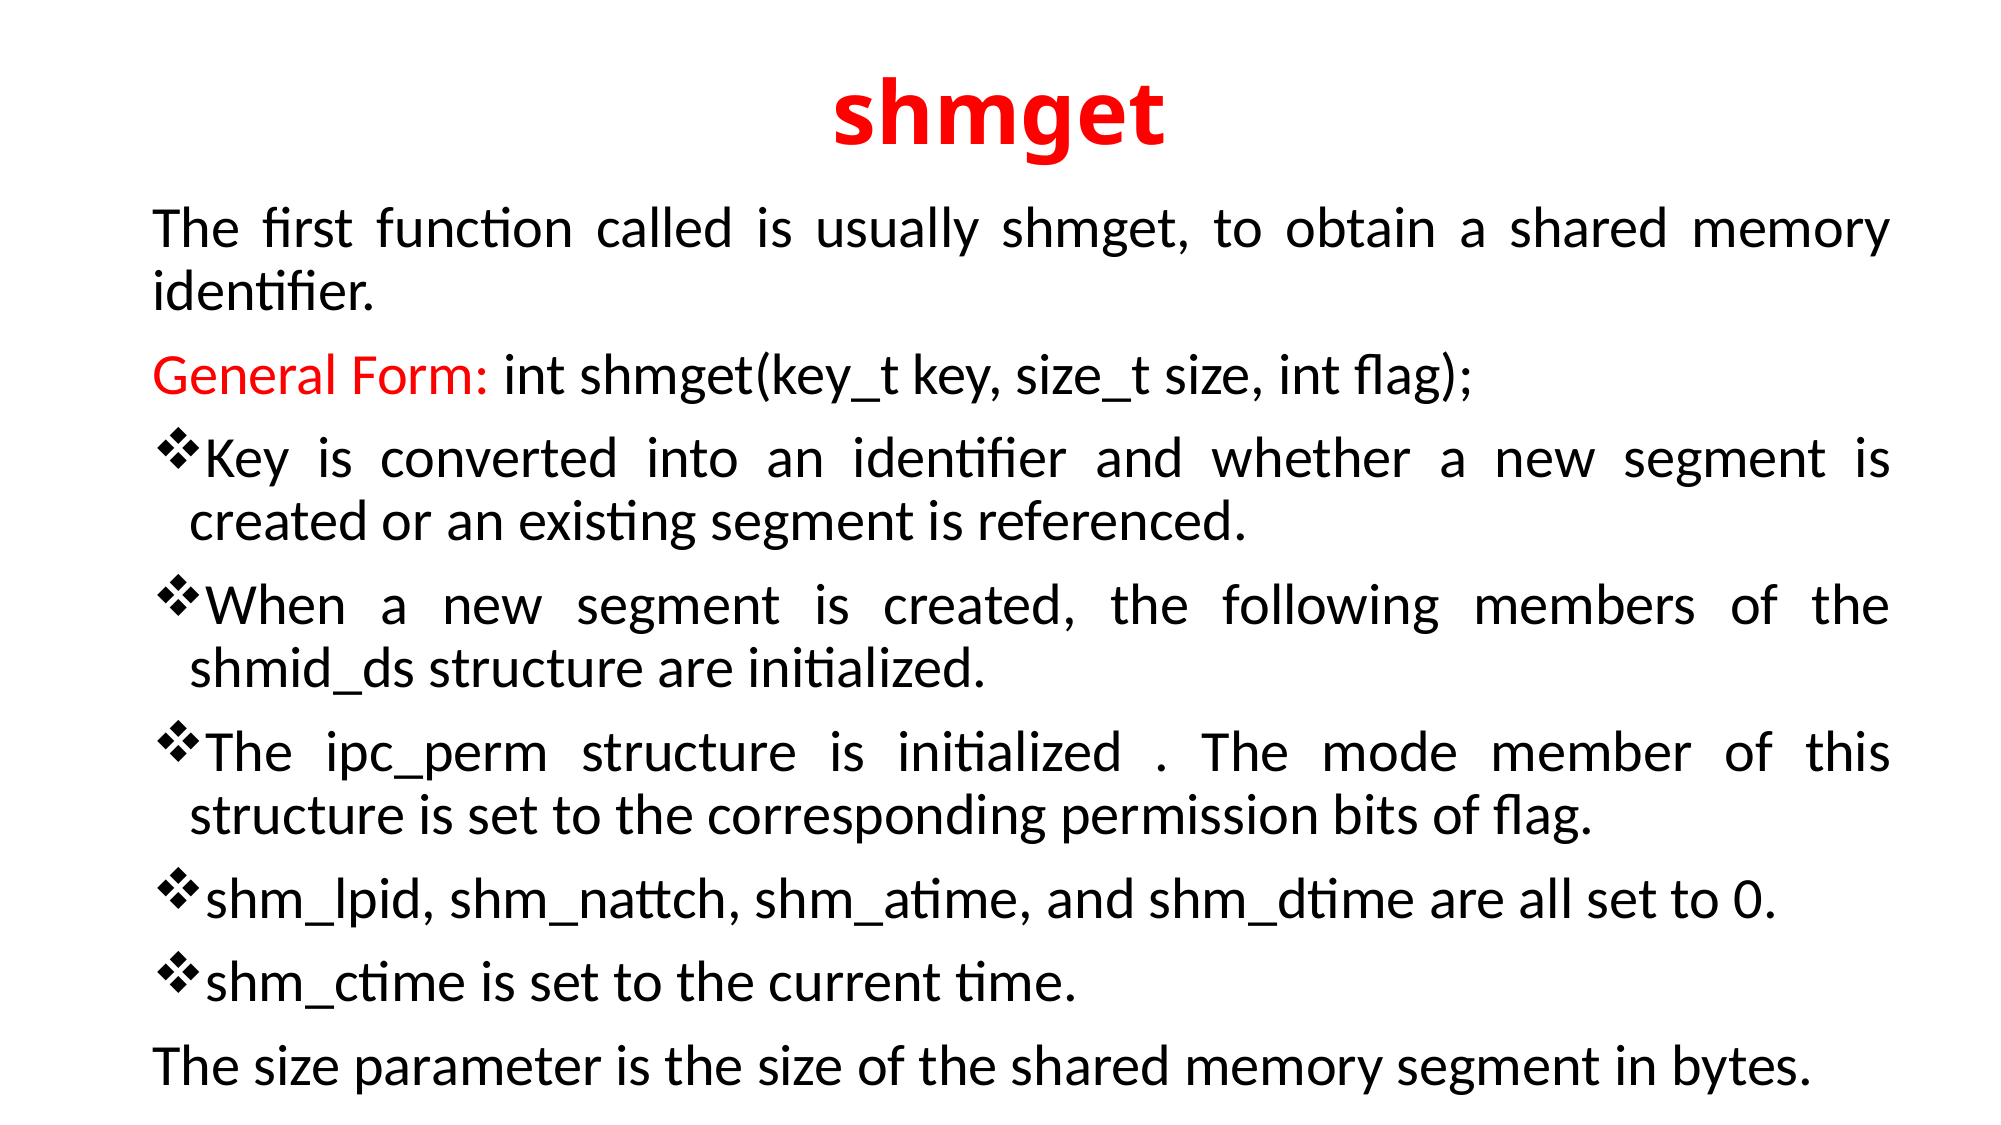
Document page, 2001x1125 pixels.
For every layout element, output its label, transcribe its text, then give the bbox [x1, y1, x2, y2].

title shmget [137, 59, 1863, 189]
list The first function called is usually shmget, to obtain a shared memory identifier. General Form: int shmget(key_t key, size_t size, int flag); Key is converted into an identifier and whether a new segment is created or an existing segment is referenced. When a new segment is created, the following members of the shmid_ds structure are initialized. The ipc_perm structure is initialized . The mode member of this structure is set to the corresponding permission bits of flag. shm_lpid, shm_nattch, shm_atime, and shm_dtime are all set to 0. shm_ctime is set to the current time. The size parameter is the size of the shared memory segment in bytes. [137, 189, 1908, 1014]
